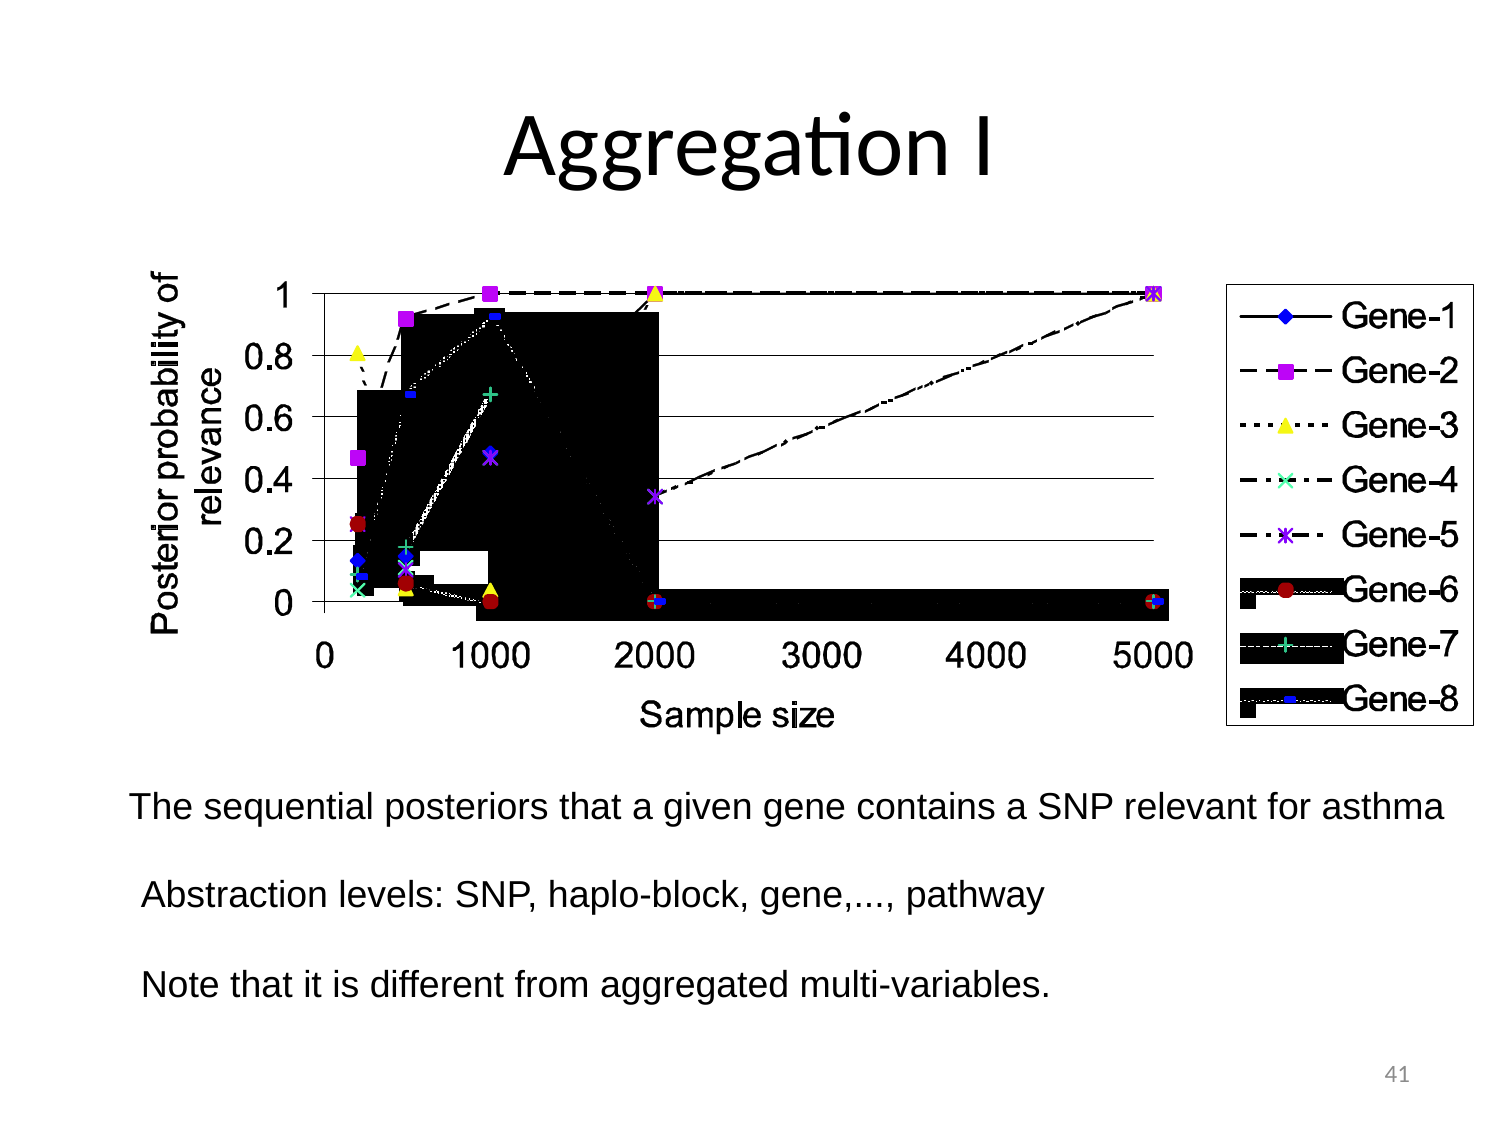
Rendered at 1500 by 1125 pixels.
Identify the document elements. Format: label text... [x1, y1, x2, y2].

title Aggregation I [74, 44, 1426, 233]
text_box Abstraction levels: SNP, haplo-block, gene,..., pathway Note that it is different from aggregated multi-variables. [126, 862, 1067, 1013]
text_box The sequential posteriors that a given gene contains a SNP relevant for asthma [113, 795, 1460, 835]
slide_number 41 [1074, 1042, 1425, 1103]
picture [95, 224, 1500, 787]
